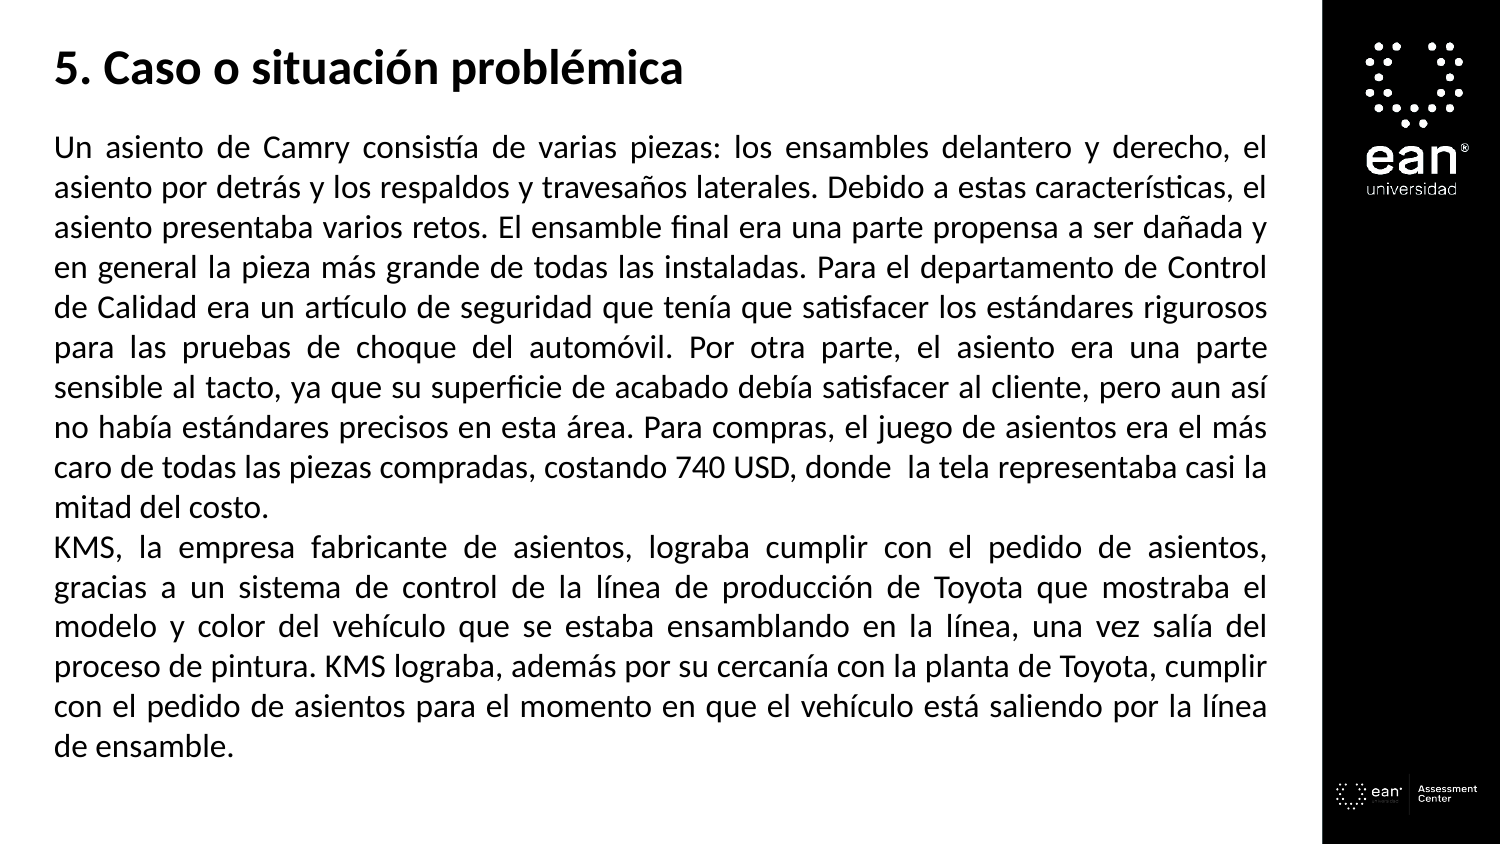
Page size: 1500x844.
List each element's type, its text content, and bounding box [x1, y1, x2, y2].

text_box 5. Caso o situación problémica [39, 27, 797, 102]
text_box Un asiento de Camry consistía de varias piezas: los ensambles delantero y derecho, el asiento por detrás y los respaldos y travesaños laterales. Debido a estas características, el asiento presentaba varios retos. El ensamble final era una parte propensa a ser dañada y en general la pieza más grande de todas las instaladas. Para el departamento de Control de Calidad era un artículo de seguridad que tenía que satisfacer los estándares rigurosos para las pruebas de choque del automóvil. Por otra parte, el asiento era una parte sensible al tacto, ya que su superficie de acabado debía satisfacer al cliente, pero aun así no había estándares precisos en esta área. Para compras, el juego de asientos era el más caro de todas las piezas compradas, costando 740 USD, donde la tela representaba casi la mitad del costo. KMS, la empresa fabricante de asientos, lograba cumplir con el pedido de asientos, gracias a un sistema de control de la línea de producción de Toyota que mostraba el modelo y color del vehículo que se estaba ensamblando en la línea, una vez salía del proceso de pintura. KMS lograba, además por su cercanía con la planta de Toyota, cumplir con el pedido de asientos para el momento en que el vehículo está saliendo por la línea de ensamble. [39, 118, 1285, 772]
picture [0, 0, 1500, 844]
